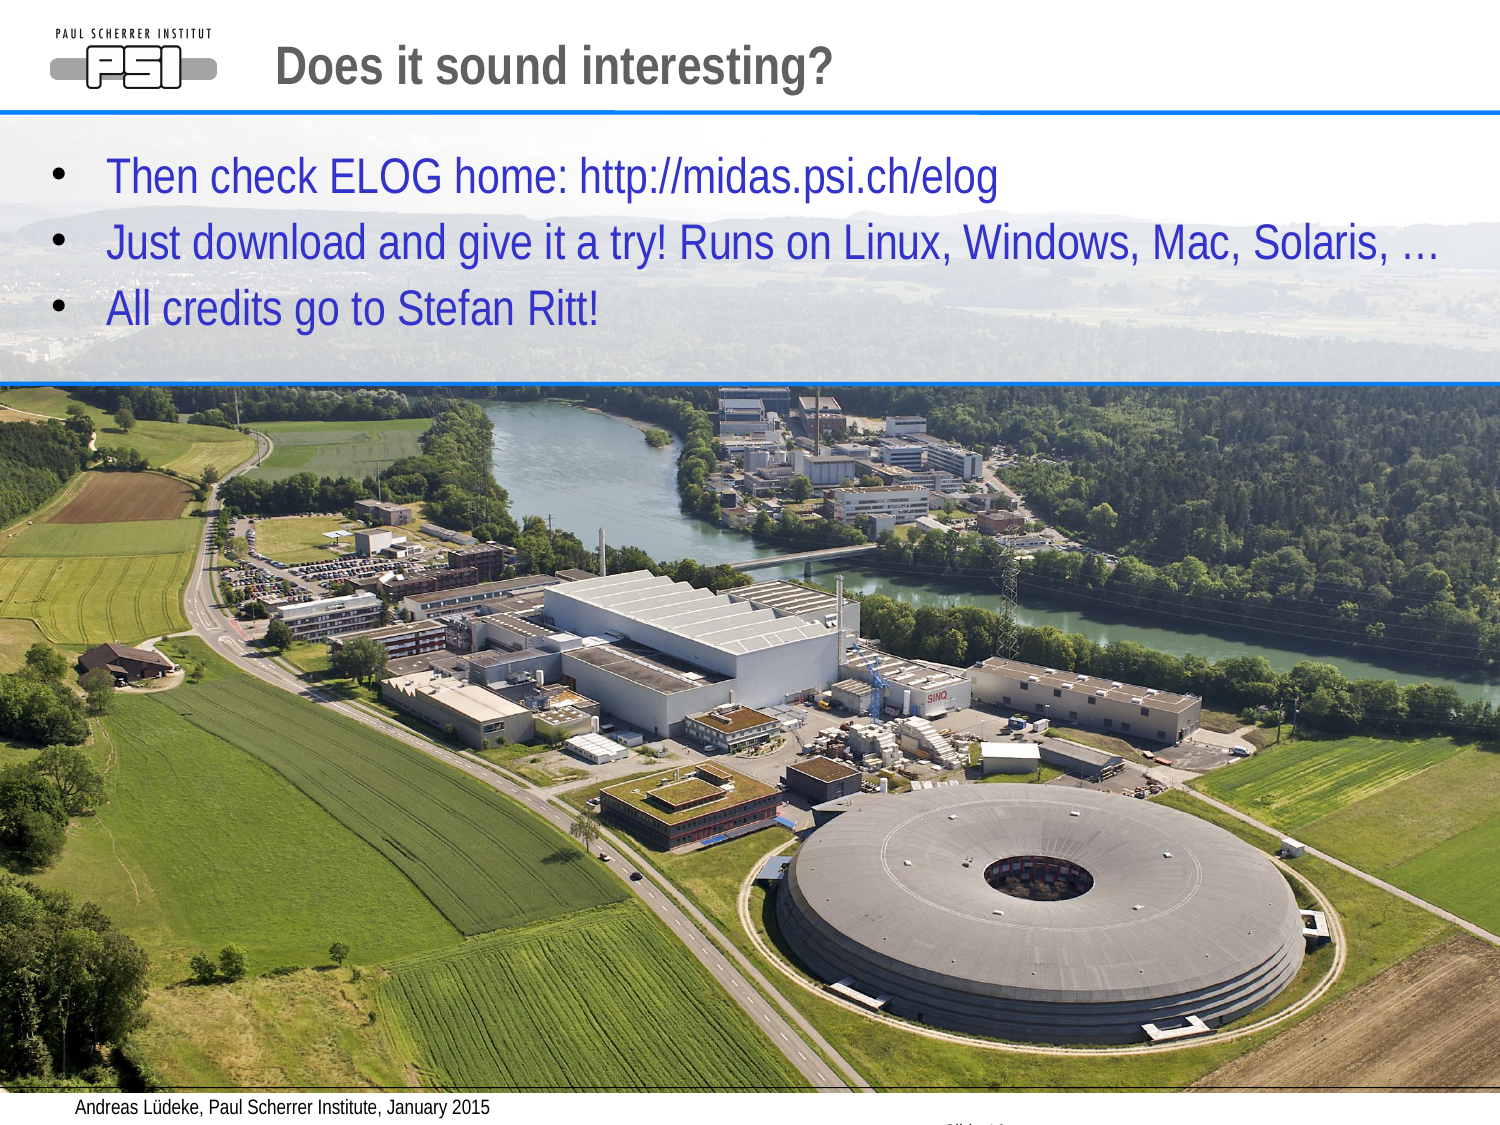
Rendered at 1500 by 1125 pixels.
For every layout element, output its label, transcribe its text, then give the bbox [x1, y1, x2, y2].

picture [50, 28, 217, 89]
picture [0, 386, 1500, 1085]
text_box Does it sound interesting? [275, 23, 1450, 102]
text_box Then check ELOG home: http://midas.psi.ch/elog Just download and give it a try! Runs on Linux, Windows, Mac, Solaris, … All credits go to Stefan Ritt! [50, 137, 1450, 537]
text_box Andreas Lüdeke, Paul Scherrer Institute, January 2015 Slide 15 [0, 1085, 1500, 1125]
